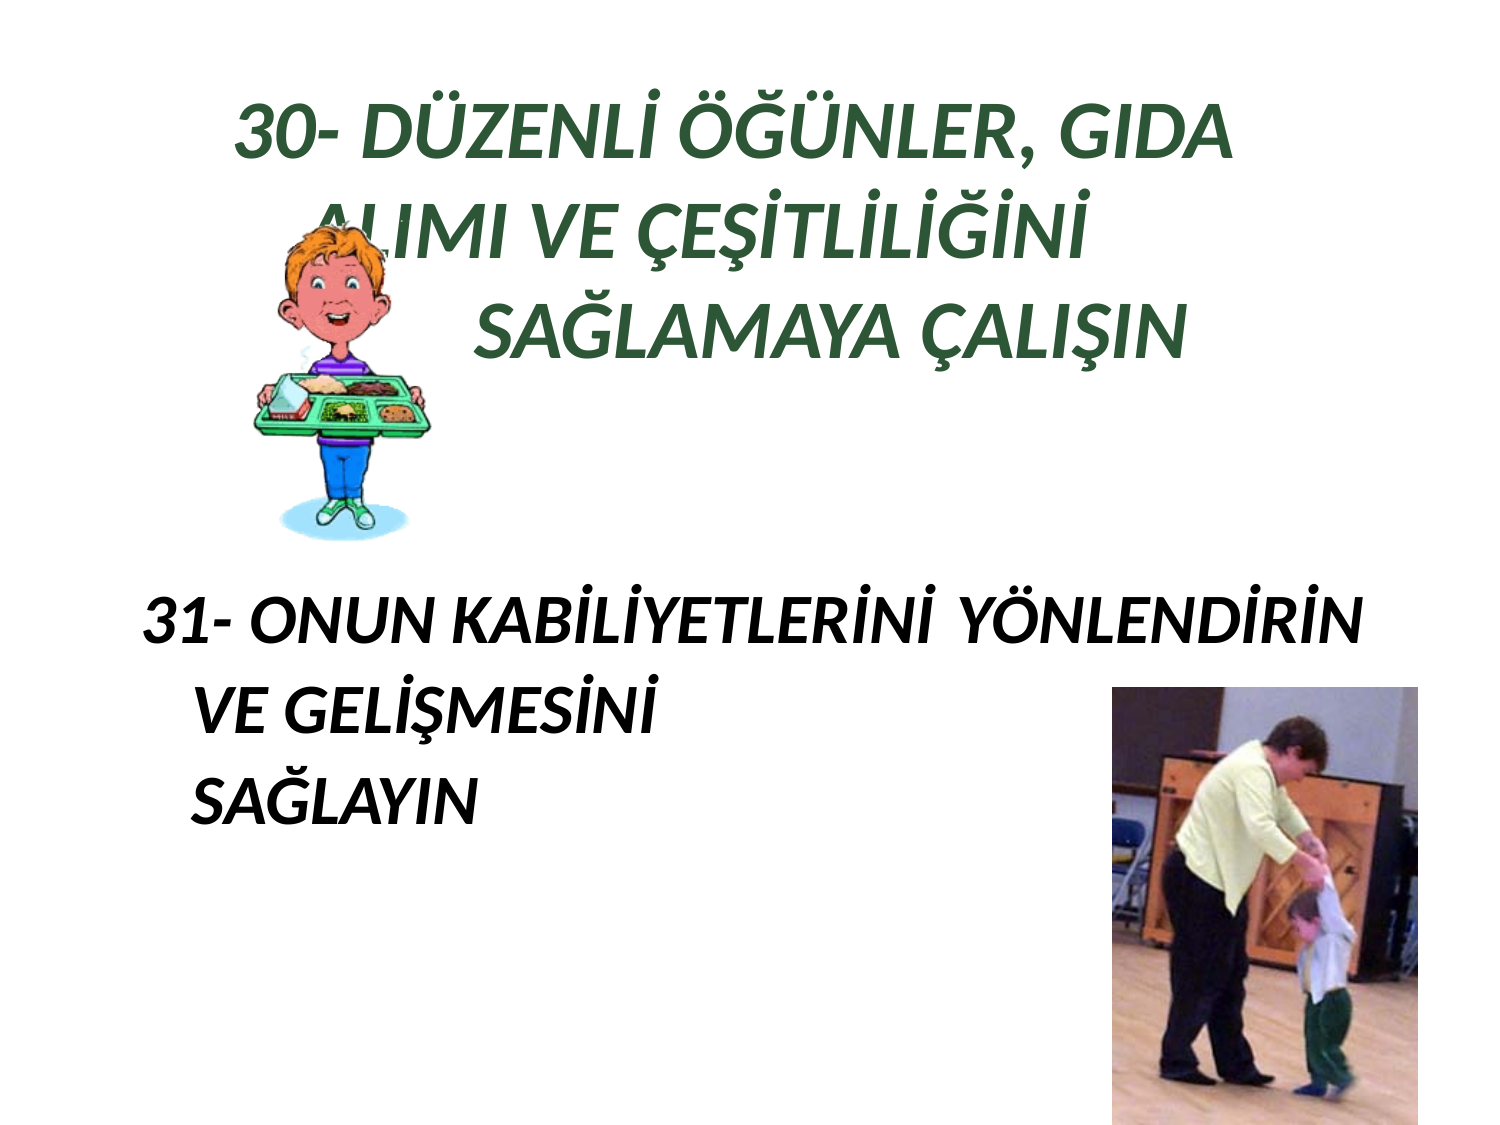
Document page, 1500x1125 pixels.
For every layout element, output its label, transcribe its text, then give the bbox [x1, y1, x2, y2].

picture [1112, 687, 1418, 1125]
picture [249, 212, 440, 551]
title 30- DÜZENLİ ÖĞÜNLER, GIDA ALIMI VE ÇEŞİTLİLİĞİNİ SAĞLAMAYA ÇALIŞIN [162, 37, 1500, 413]
list 31- ONUN KABİLİYETLERİNİ YÖNLENDİRİN VE GELİŞMESİNİ SAĞLAYIN [125, 575, 1400, 921]
